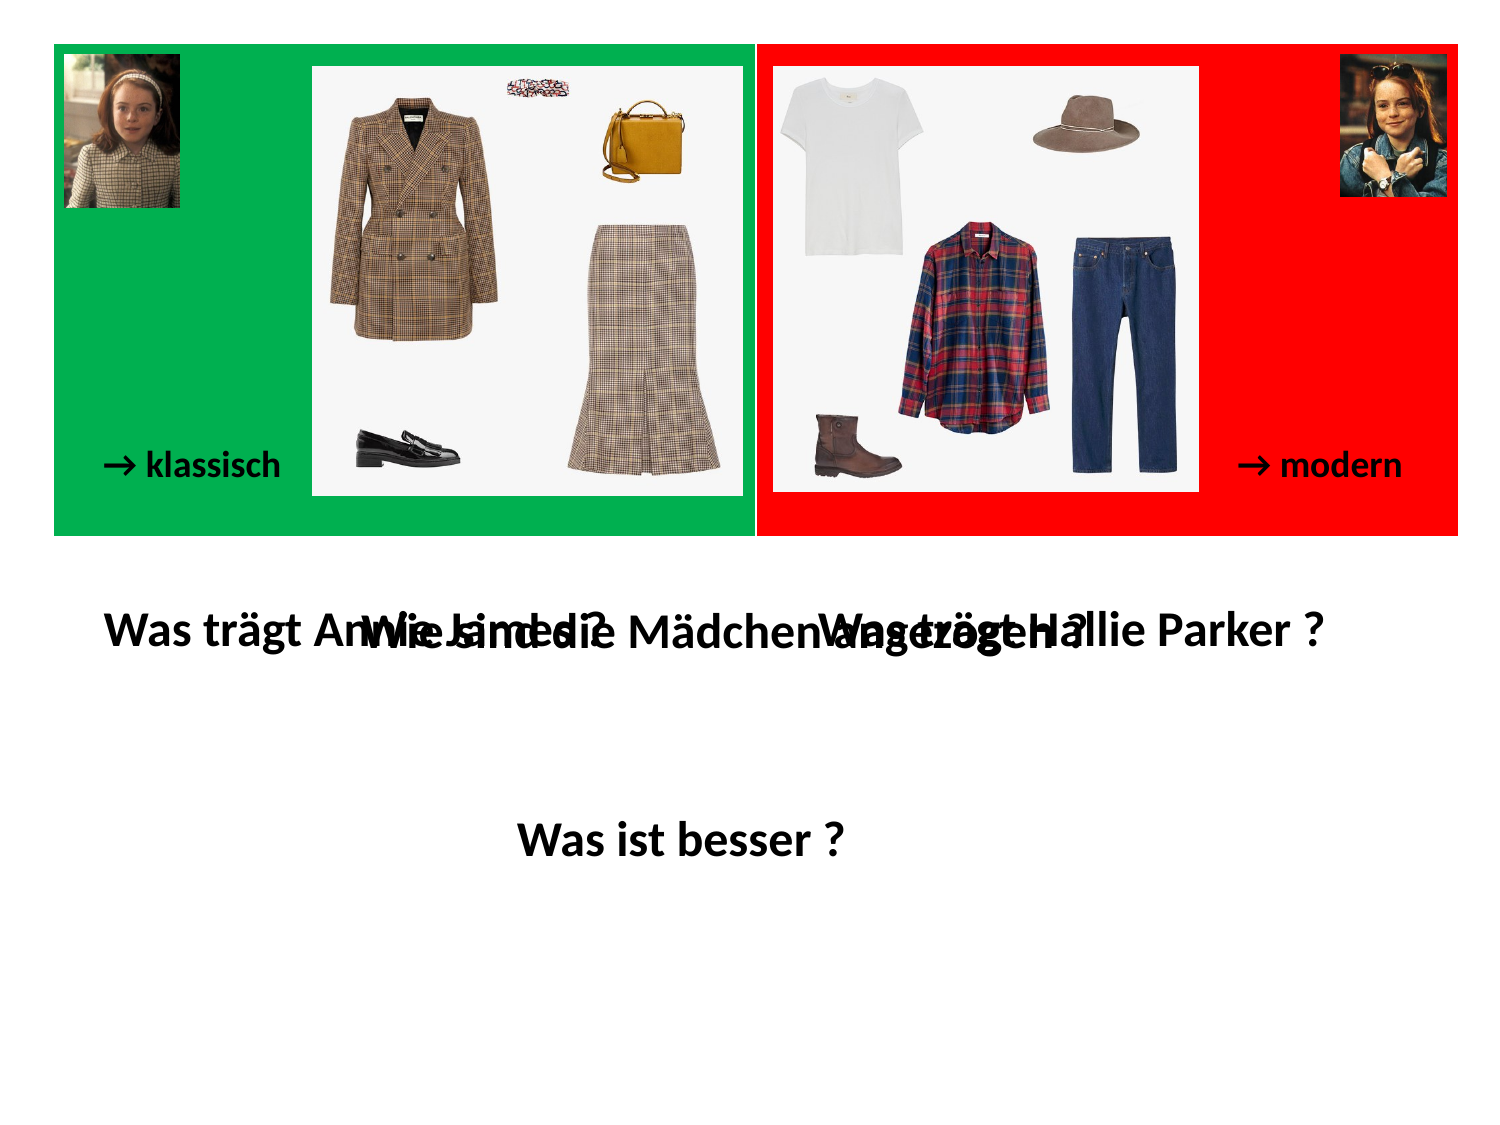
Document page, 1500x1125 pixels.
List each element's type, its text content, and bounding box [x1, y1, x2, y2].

text_box Wie sind die Mädchen angezogen ? [346, 591, 1138, 667]
table_header [54, 44, 755, 536]
text_box Was ist besser ? [502, 798, 1093, 874]
text_box Was trägt Hallie Parker ? [803, 589, 1394, 664]
text_box → klassisch [88, 432, 302, 493]
picture [64, 54, 181, 209]
table_header [757, 44, 1458, 536]
text_box → modern [1222, 432, 1435, 493]
picture [1340, 54, 1448, 197]
text_box Was trägt Annie James ? [88, 589, 680, 664]
picture [312, 66, 743, 496]
picture [773, 66, 1200, 492]
